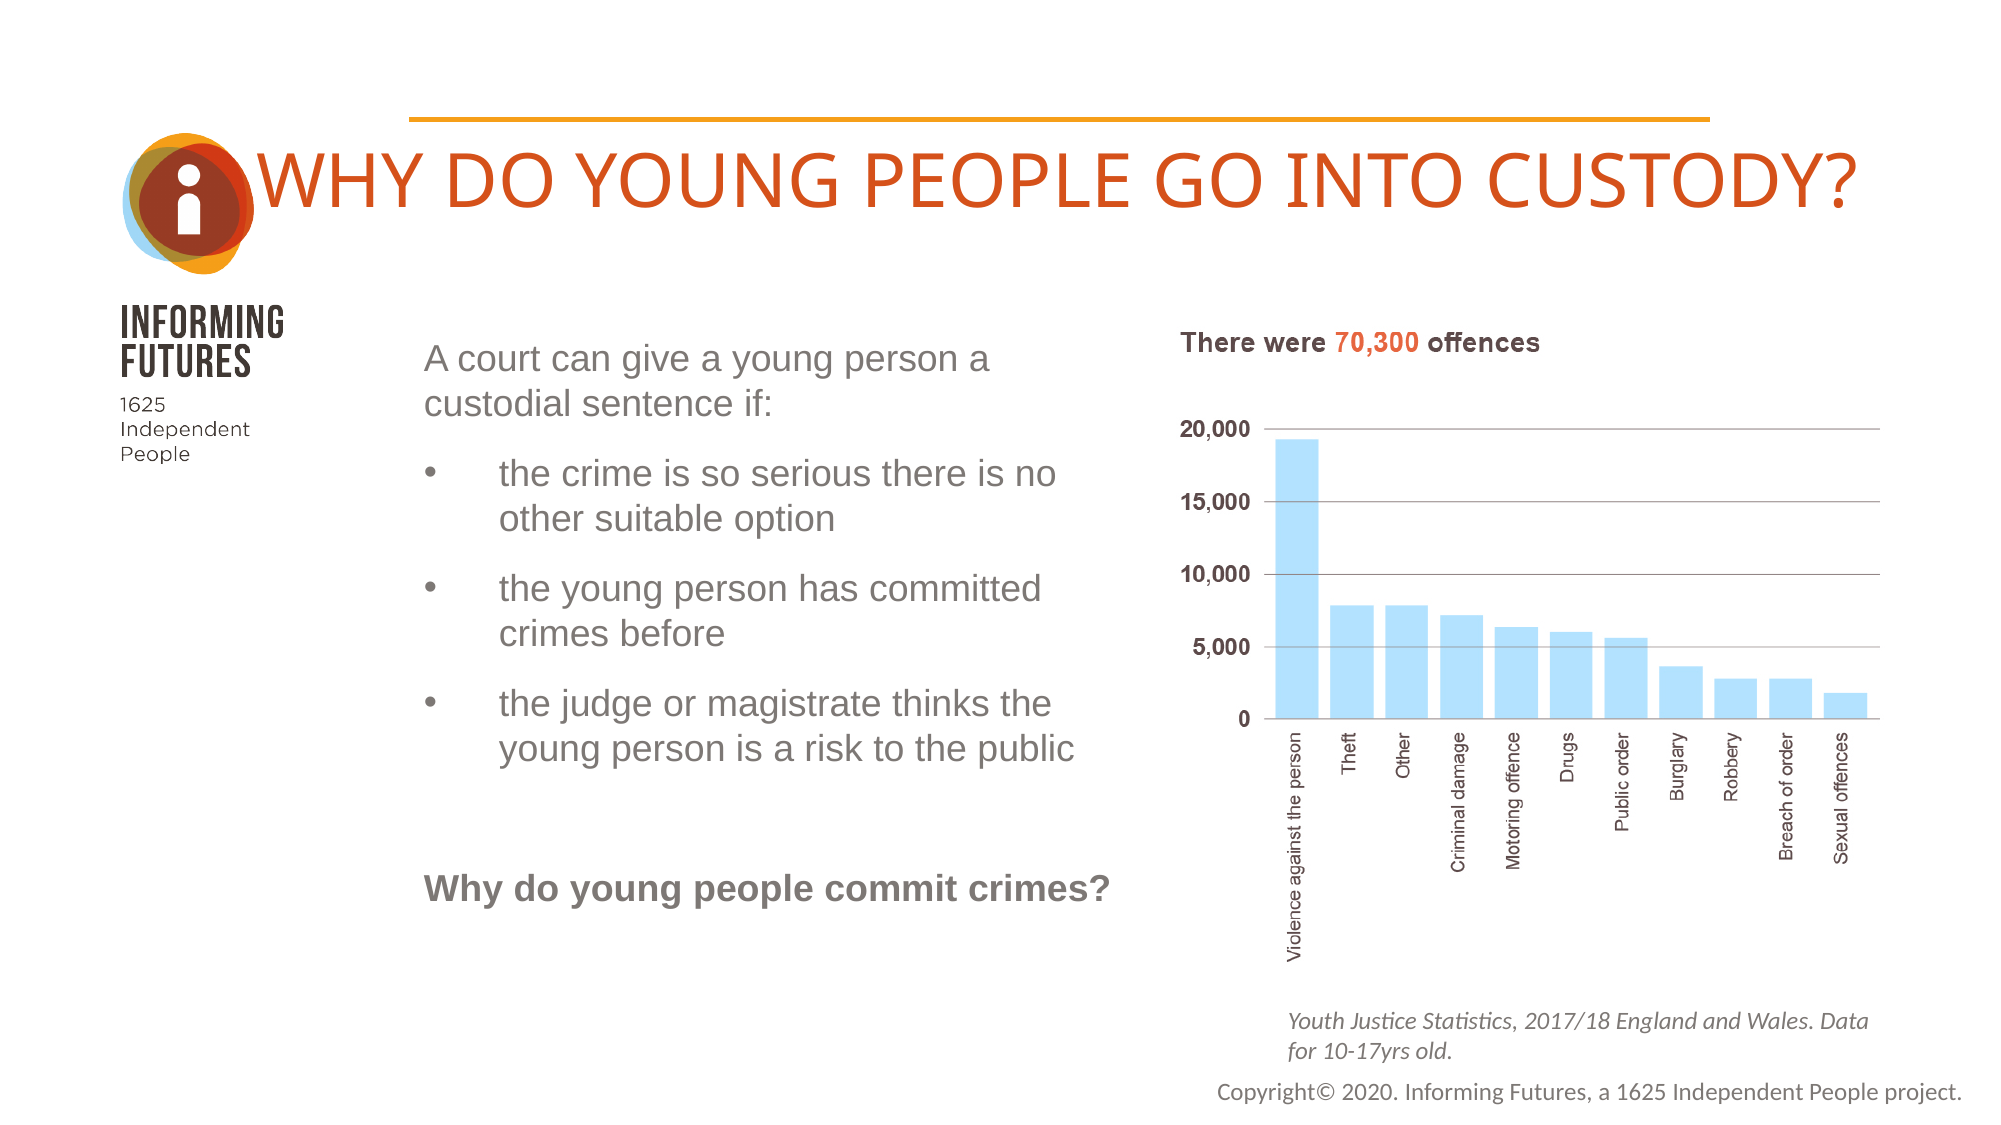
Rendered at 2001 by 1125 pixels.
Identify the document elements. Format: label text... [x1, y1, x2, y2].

text_box Youth Justice Statistics, 2017/18 England and Wales. Data for 10-17yrs old. [1273, 996, 1916, 1072]
picture [120, 133, 283, 464]
text_box A court can give a young person a custodial sentence if: the crime is so serious there is no other suitable option the young person has committed crimes before the judge or magistrate thinks the young person is a risk to the public Why do young people commit crimes? [409, 326, 1160, 917]
text_box WHY DO YOUNG PEOPLE GO INTO CUSTODY? [241, 125, 1874, 231]
picture [1160, 326, 1885, 969]
